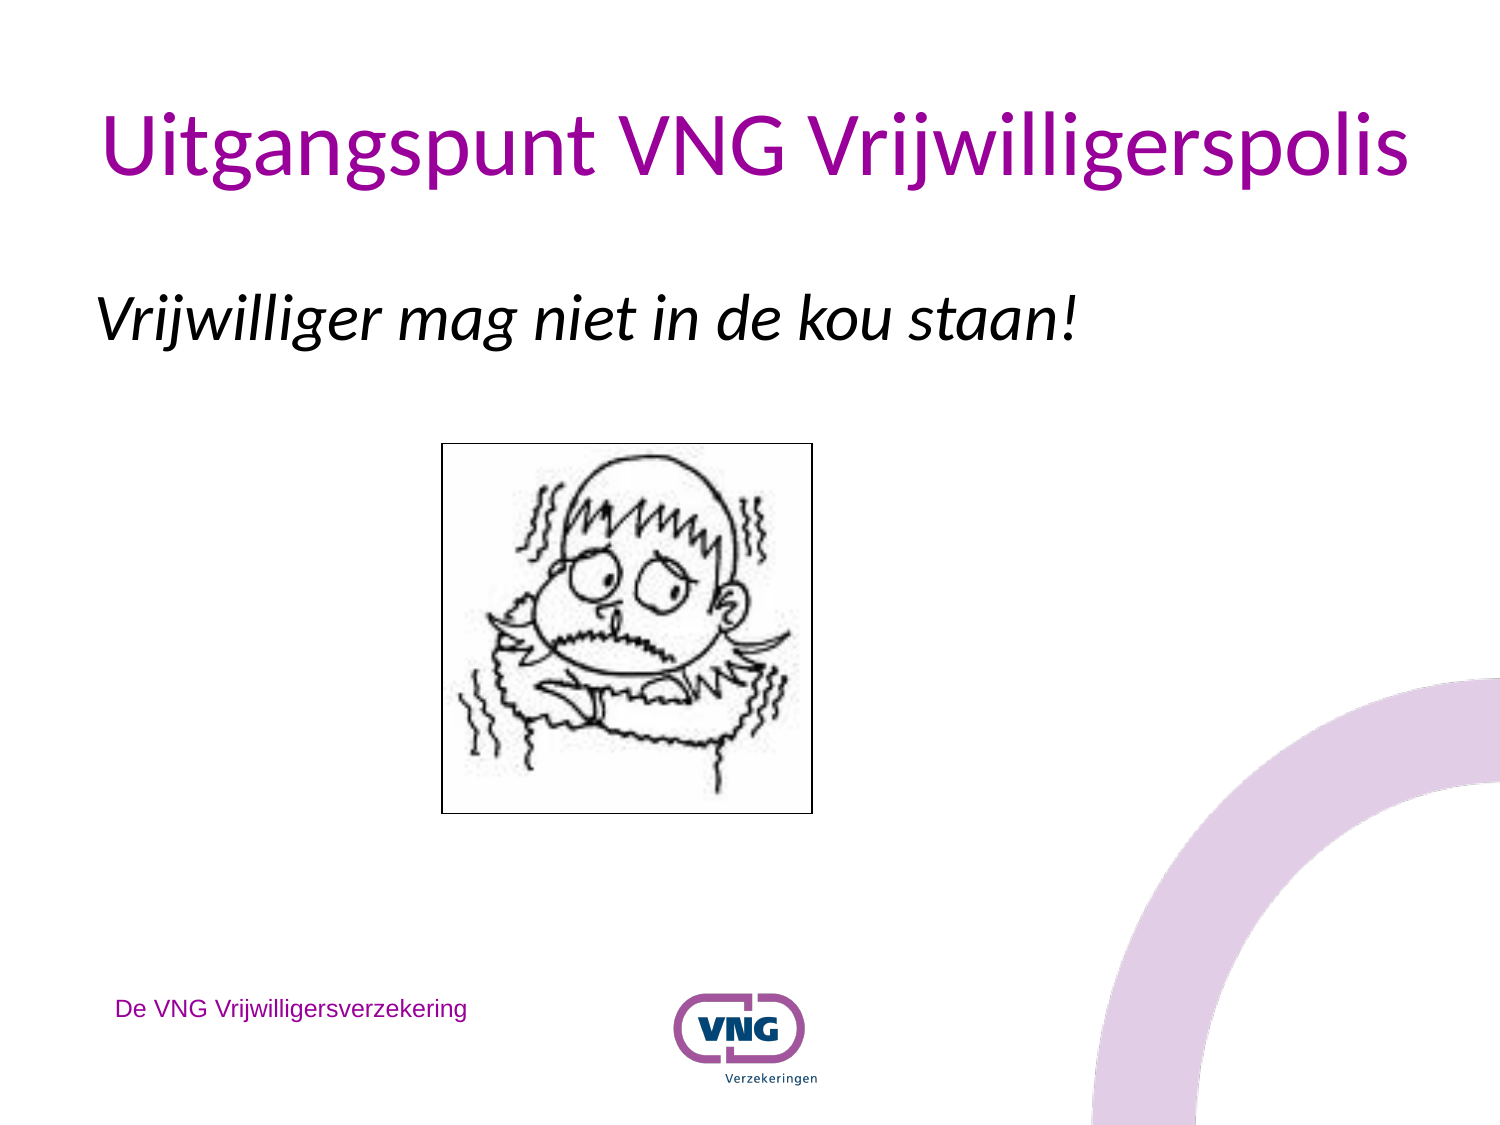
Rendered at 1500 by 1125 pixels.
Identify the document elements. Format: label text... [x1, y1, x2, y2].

list Vrijwilliger mag niet in de kou staan! [79, 266, 1425, 911]
picture [442, 443, 812, 813]
title Uitgangspunt VNG Vrijwilligerspolis [81, 45, 1432, 233]
